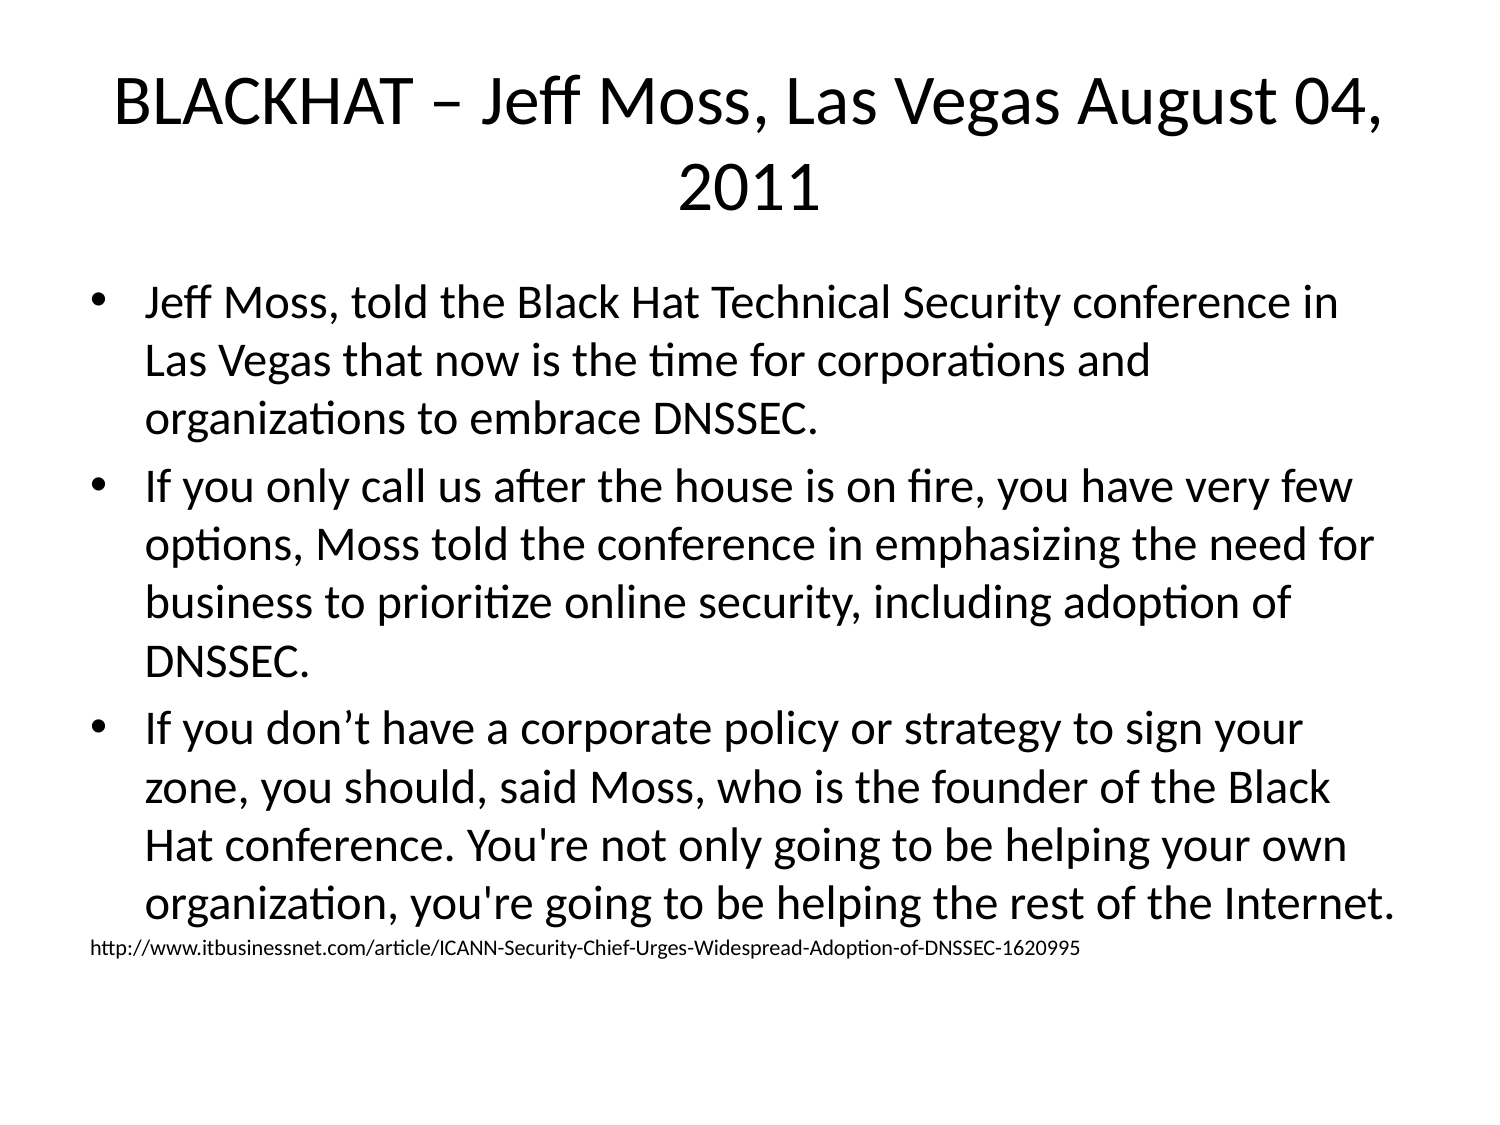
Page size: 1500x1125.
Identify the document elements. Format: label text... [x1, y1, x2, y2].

title BLACKHAT – Jeff Moss, Las Vegas August 04, 2011 [74, 44, 1426, 233]
list Jeff Moss, told the Black Hat Technical Security conference in Las Vegas that now is the time for corporations and organizations to embrace DNSSEC. If you only call us after the house is on fire, you have very few options, Moss told the conference in emphasizing the need for business to prioritize online security, including adoption of DNSSEC. If you don’t have a corporate policy or strategy to sign your zone, you should, said Moss, who is the founder of the Black Hat conference. You're not only going to be helping your own organization, you're going to be helping the rest of the Internet. http://www.itbusinessnet.com/article/ICANN-Security-Chief-Urges-Widespread-Adoption-of-DNSSEC-1620995 [74, 262, 1426, 1006]
